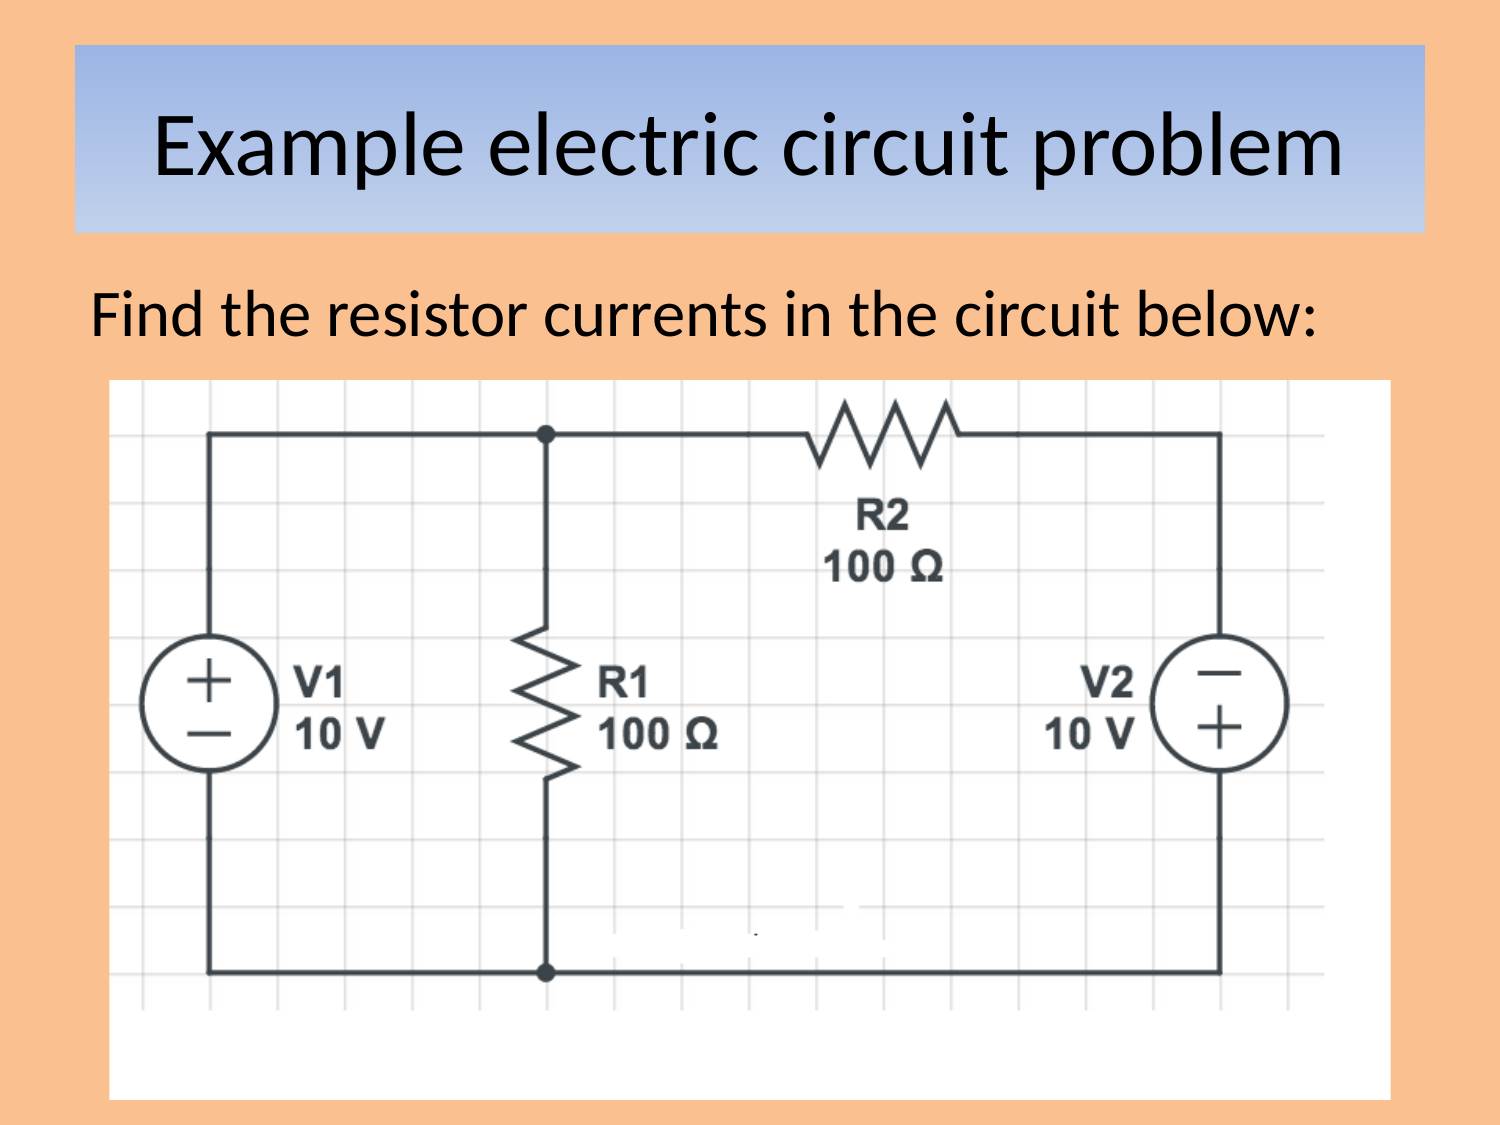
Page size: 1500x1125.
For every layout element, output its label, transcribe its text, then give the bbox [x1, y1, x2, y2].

title Example electric circuit problem [75, 45, 1425, 233]
list Find the resistor currents in the circuit below: [75, 262, 1425, 1005]
picture [108, 379, 1392, 1101]
